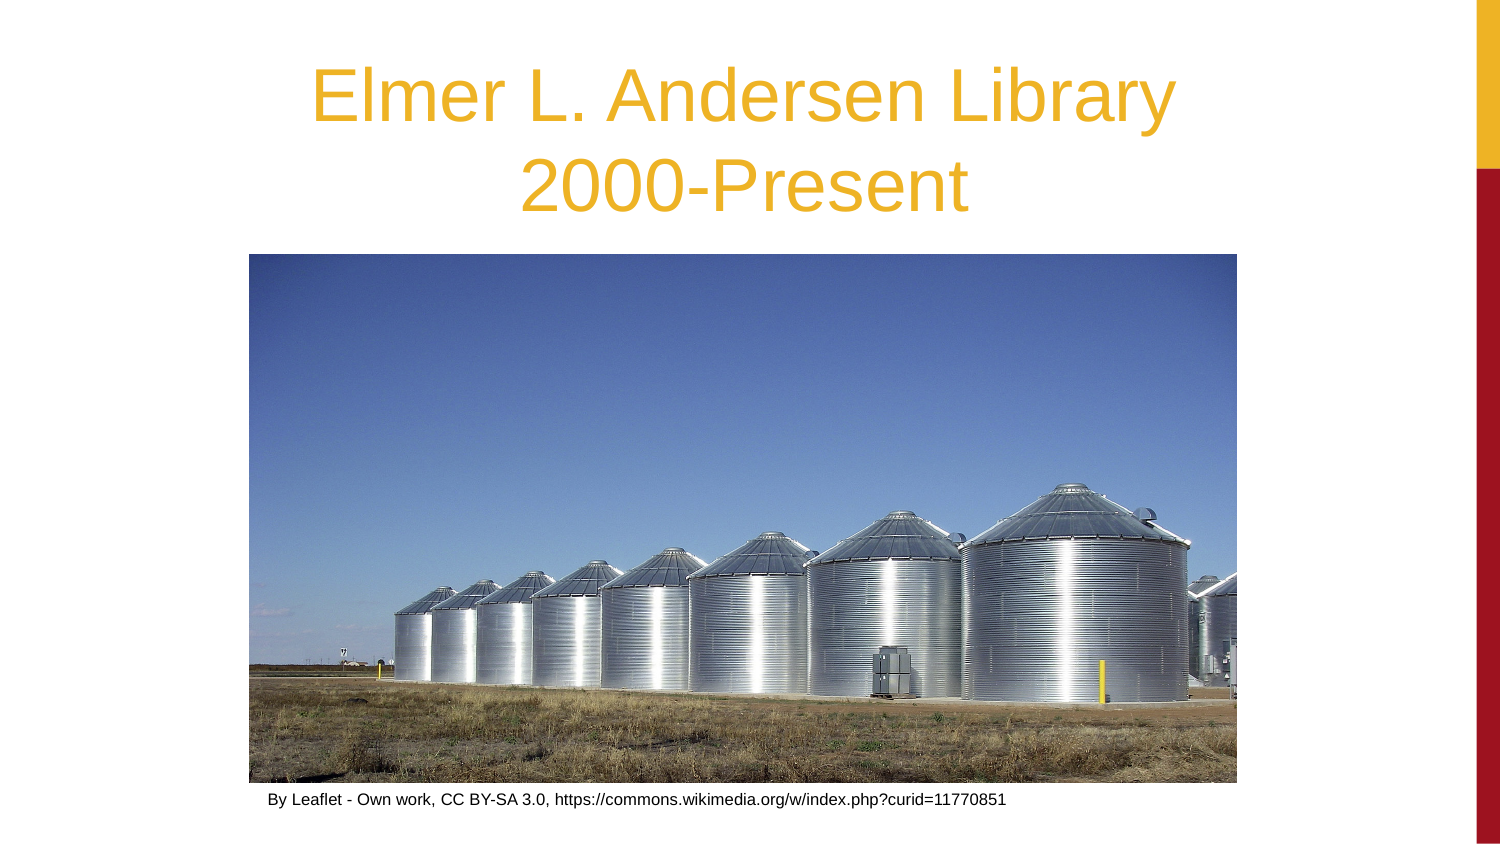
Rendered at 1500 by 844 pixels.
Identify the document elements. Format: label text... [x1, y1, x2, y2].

text_box By Leaflet - Own work, CC BY-SA 3.0, https://commons.wikimedia.org/w/index.php?curid=11770851 [252, 787, 1023, 817]
text_box Elmer L. Andersen Library 2000-Present [0, 31, 1489, 255]
picture [248, 254, 1237, 784]
